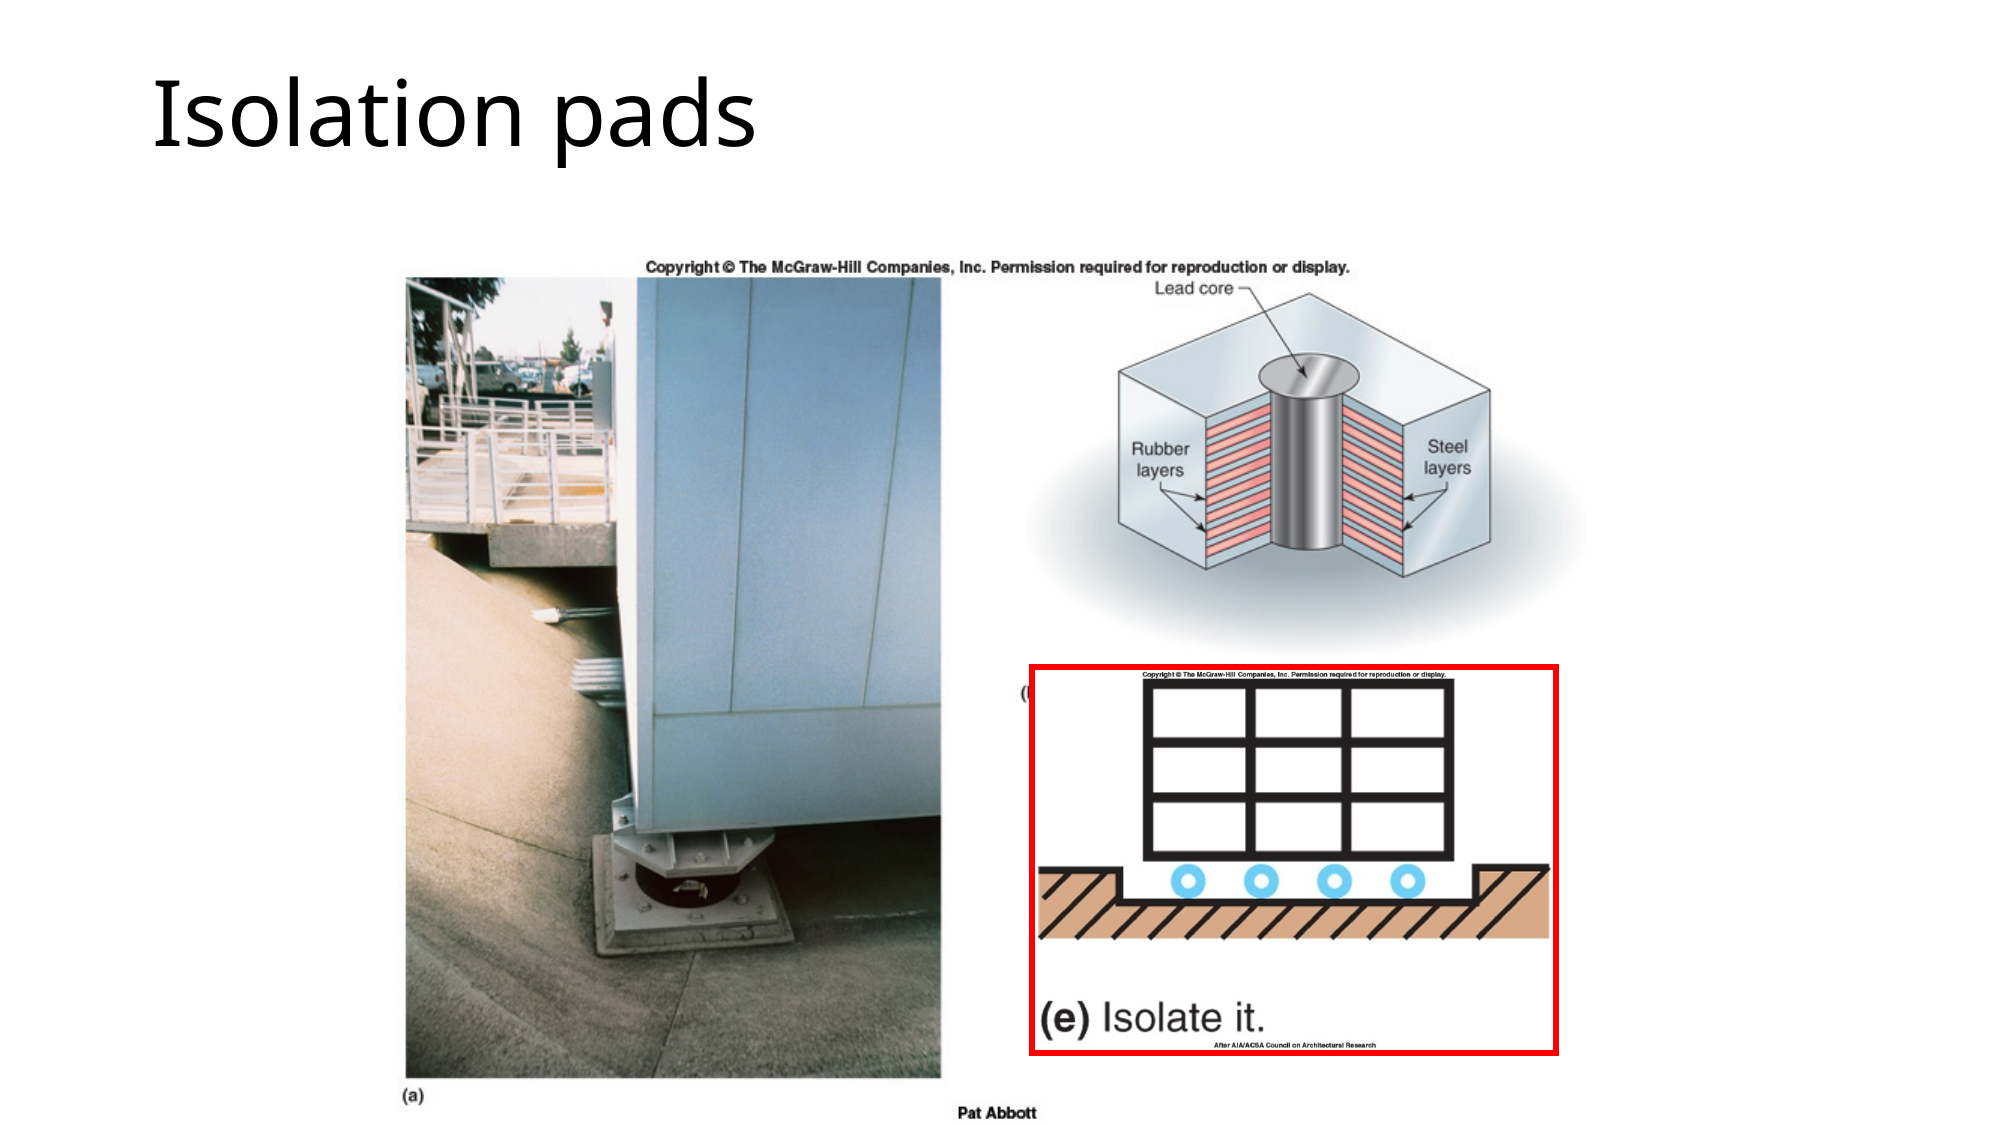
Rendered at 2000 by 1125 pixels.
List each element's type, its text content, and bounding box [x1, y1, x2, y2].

title Isolation pads [137, 59, 1862, 278]
picture [397, 258, 1599, 1125]
